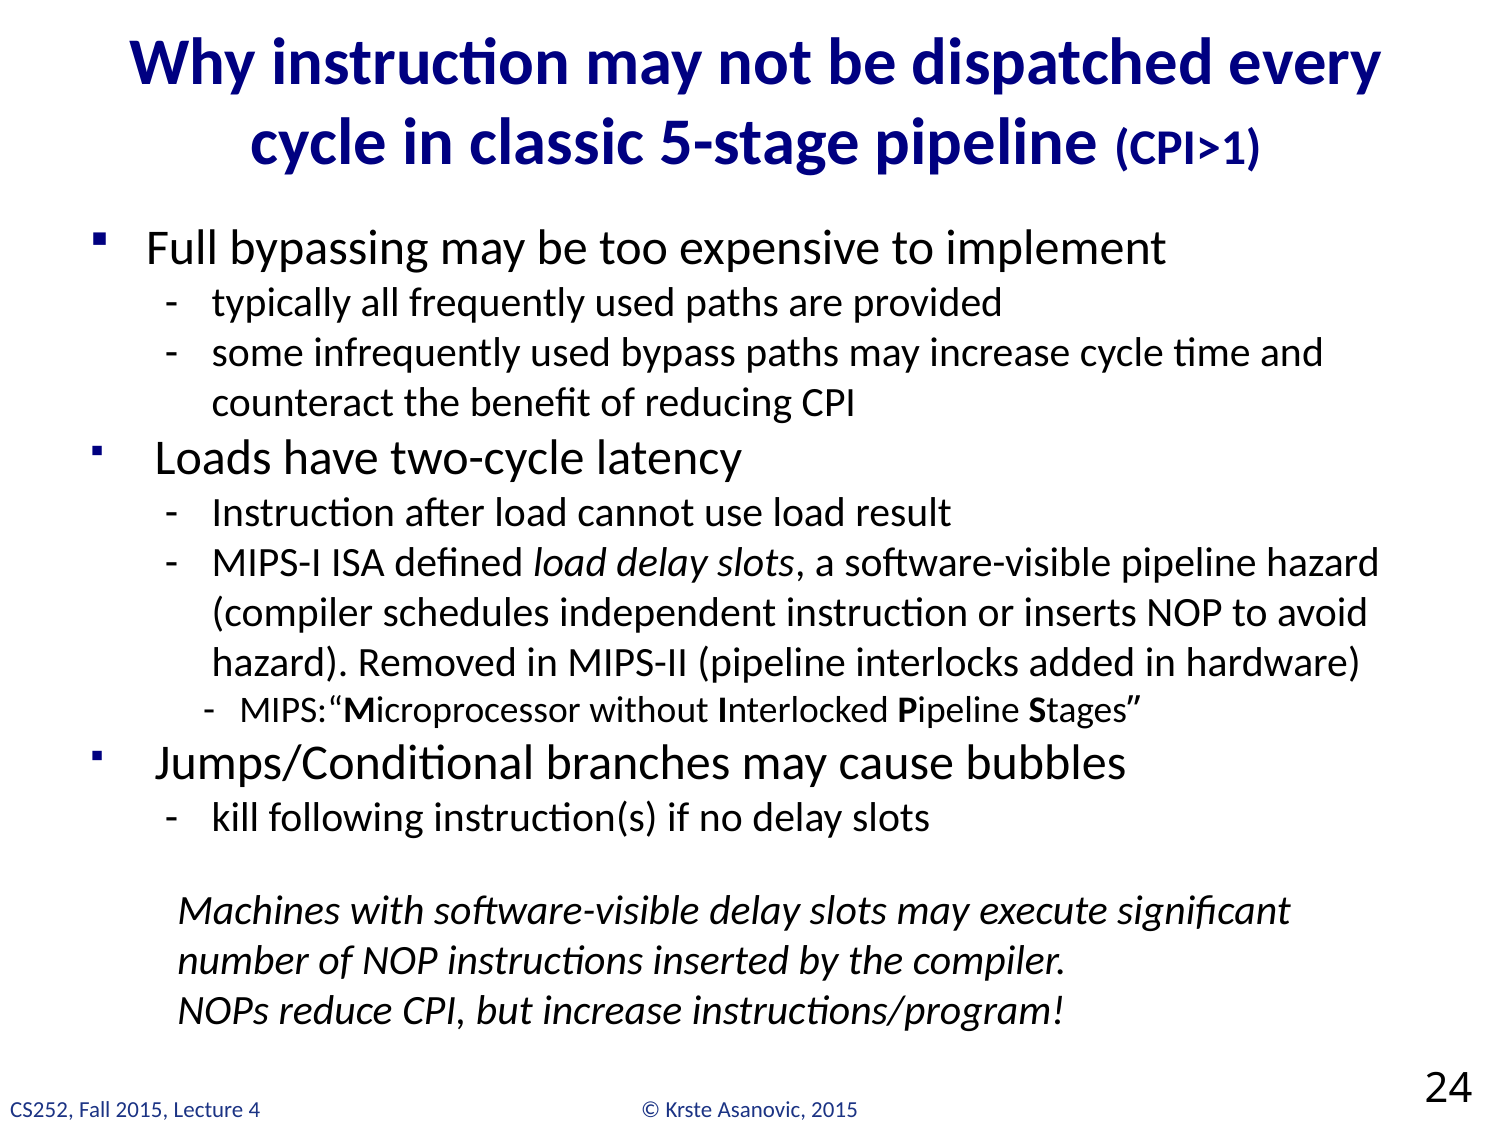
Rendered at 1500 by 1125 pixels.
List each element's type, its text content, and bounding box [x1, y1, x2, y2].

title Why instruction may not be dispatched every cycle in classic 5-stage pipeline (CPI>1) [112, 37, 1401, 159]
list Full bypassing may be too expensive to implement typically all frequently used paths are provided some infrequently used bypass paths may increase cycle time and counteract the benefit of reducing CPI Loads have two-cycle latency Instruction after load cannot use load result MIPS-I ISA defined load delay slots, a software-visible pipeline hazard (compiler schedules independent instruction or inserts NOP to avoid hazard). Removed in MIPS-II (pipeline interlocks added in hardware) MIPS:“Microprocessor without Interlocked Pipeline Stages” Jumps/Conditional branches may cause bubbles kill following instruction(s) if no delay slots [74, 207, 1401, 897]
slide_number 24 [1174, 1076, 1488, 1125]
text_box Machines with software-visible delay slots may execute significant number of NOP instructions inserted by the compiler. NOPs reduce CPI, but increase instructions/program! [162, 875, 1338, 1040]
